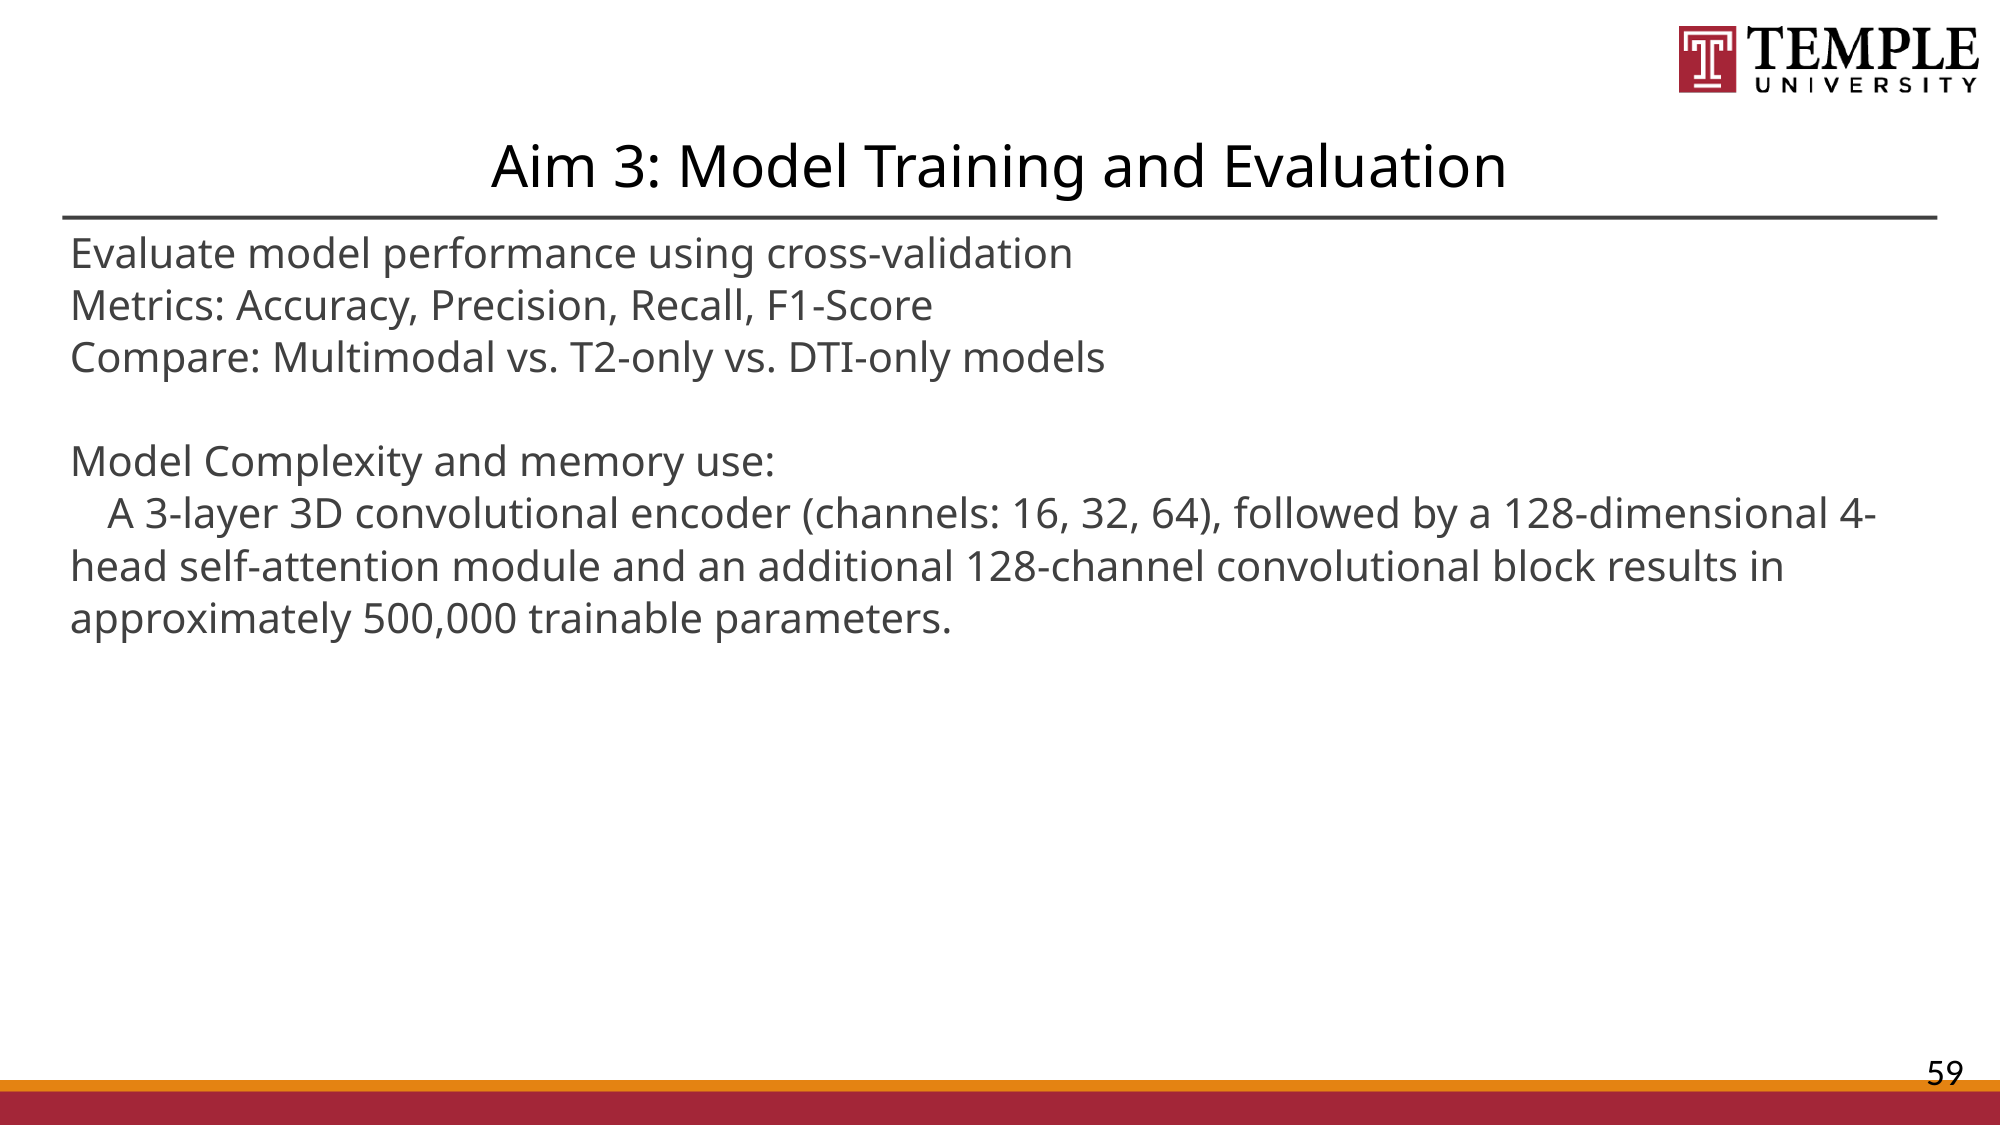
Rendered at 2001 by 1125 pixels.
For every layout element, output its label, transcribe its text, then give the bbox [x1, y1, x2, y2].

title Aim 3: Model Training and Evaluation [136, 117, 1863, 217]
picture [0, 1080, 2000, 1125]
text_box 59 [1918, 1040, 1972, 1101]
text_box Evaluate model performance using cross-validation Metrics: Accuracy, Precision, Recall, F1-Score Compare: Multimodal vs. T2-only vs. DTI-only models Model Complexity and memory use: A 3-layer 3D convolutional encoder (channels: 16, 32, 64), followed by a 128-dimensional 4-head self-attention module and an additional 128-channel convolutional block results in approximately 500,000 trainable parameters. [62, 217, 1938, 649]
picture [1678, 26, 1979, 93]
